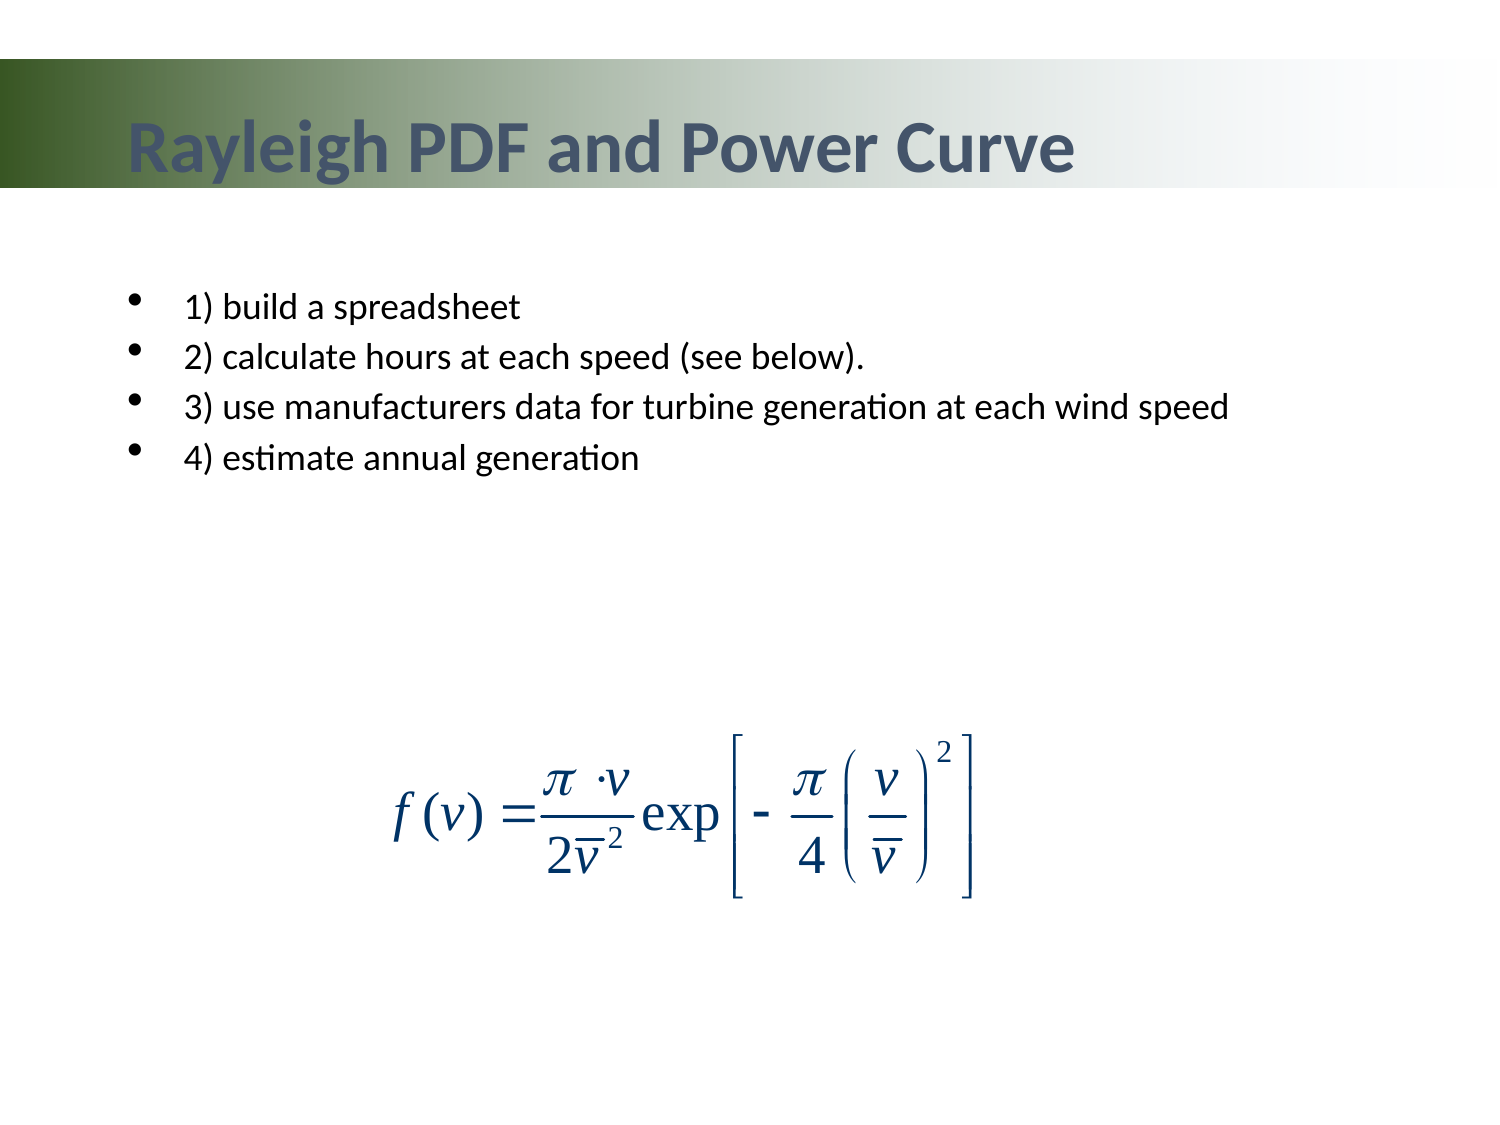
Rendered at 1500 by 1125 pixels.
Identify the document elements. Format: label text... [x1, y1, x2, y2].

text_box 1) build a spreadsheet 2) calculate hours at each speed (see below). 3) use manufacturers data for turbine generation at each wind speed 4) estimate annual generation [112, 274, 1352, 950]
text_box Rayleigh PDF and Power Curve [112, 99, 1388, 288]
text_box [374, 724, 994, 909]
